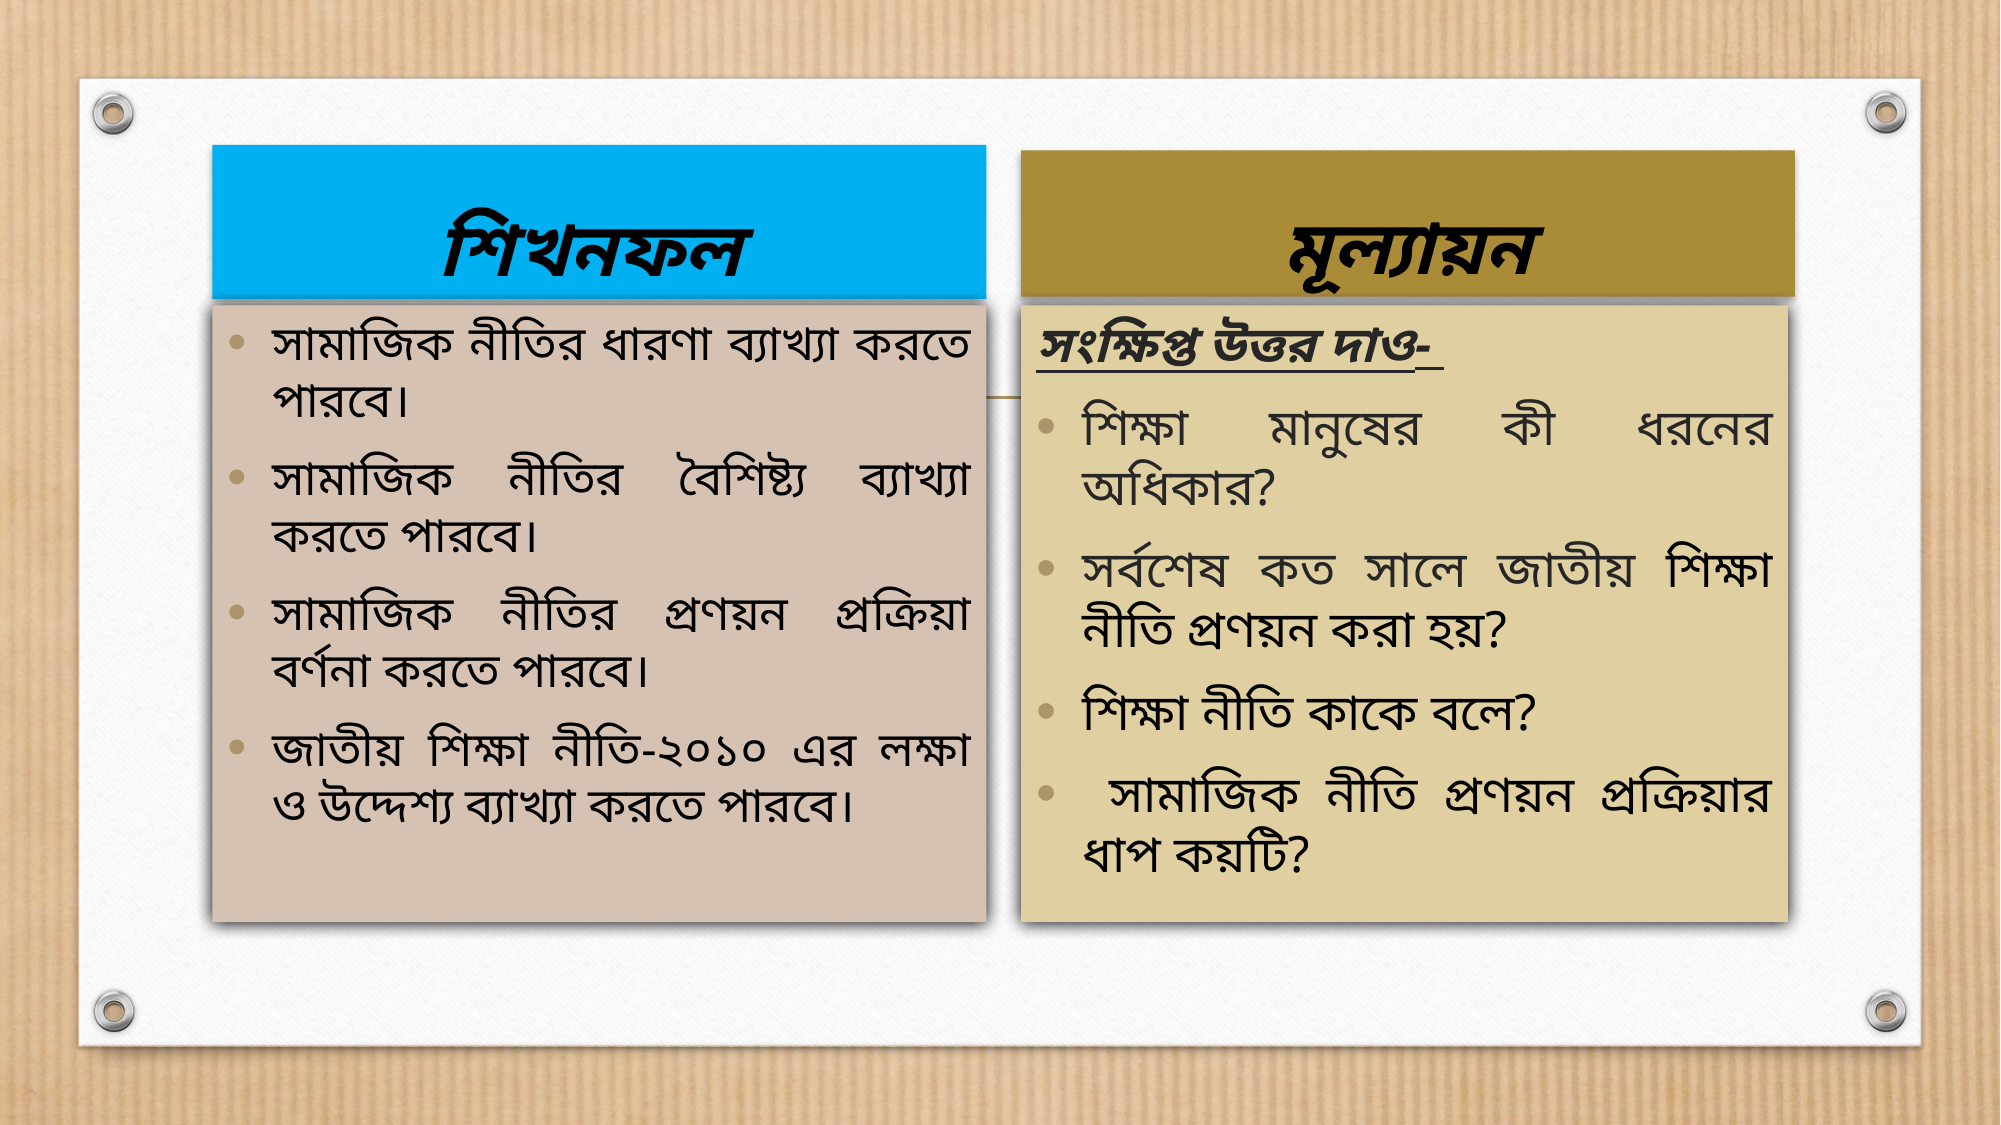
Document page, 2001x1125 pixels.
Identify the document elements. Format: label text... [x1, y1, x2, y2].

list সামাজিক নীতির ধারণা ব্যাখ্যা করতে পারবে। সামাজিক নীতির বৈশিষ্ট্য ব্যাখ্যা করতে পারবে। সামাজিক নীতির প্রণয়ন প্রক্রিয়া বর্ণনা করতে পারবে। জাতীয় শিক্ষা নীতি-২০১০ এর লক্ষা ও উদ্দেশ্য ব্যাখ্যা করতে পারবে। [212, 305, 987, 923]
picture [0, 0, 2001, 1125]
list শিখনফল [212, 144, 987, 294]
list সংক্ষিপ্ত উত্তর দাও- শিক্ষা মানুষের কী ধরনের অধিকার? সর্বশেষ কত সালে জাতীয় শিক্ষা নীতি প্রণয়ন করা হয়? শিক্ষা নীতি কাকে বলে? সামাজিক নীতি প্রণয়ন প্রক্রিয়ার ধাপ কয়টি? [1021, 305, 1788, 923]
list মূল্যায়ন [1021, 150, 1795, 297]
